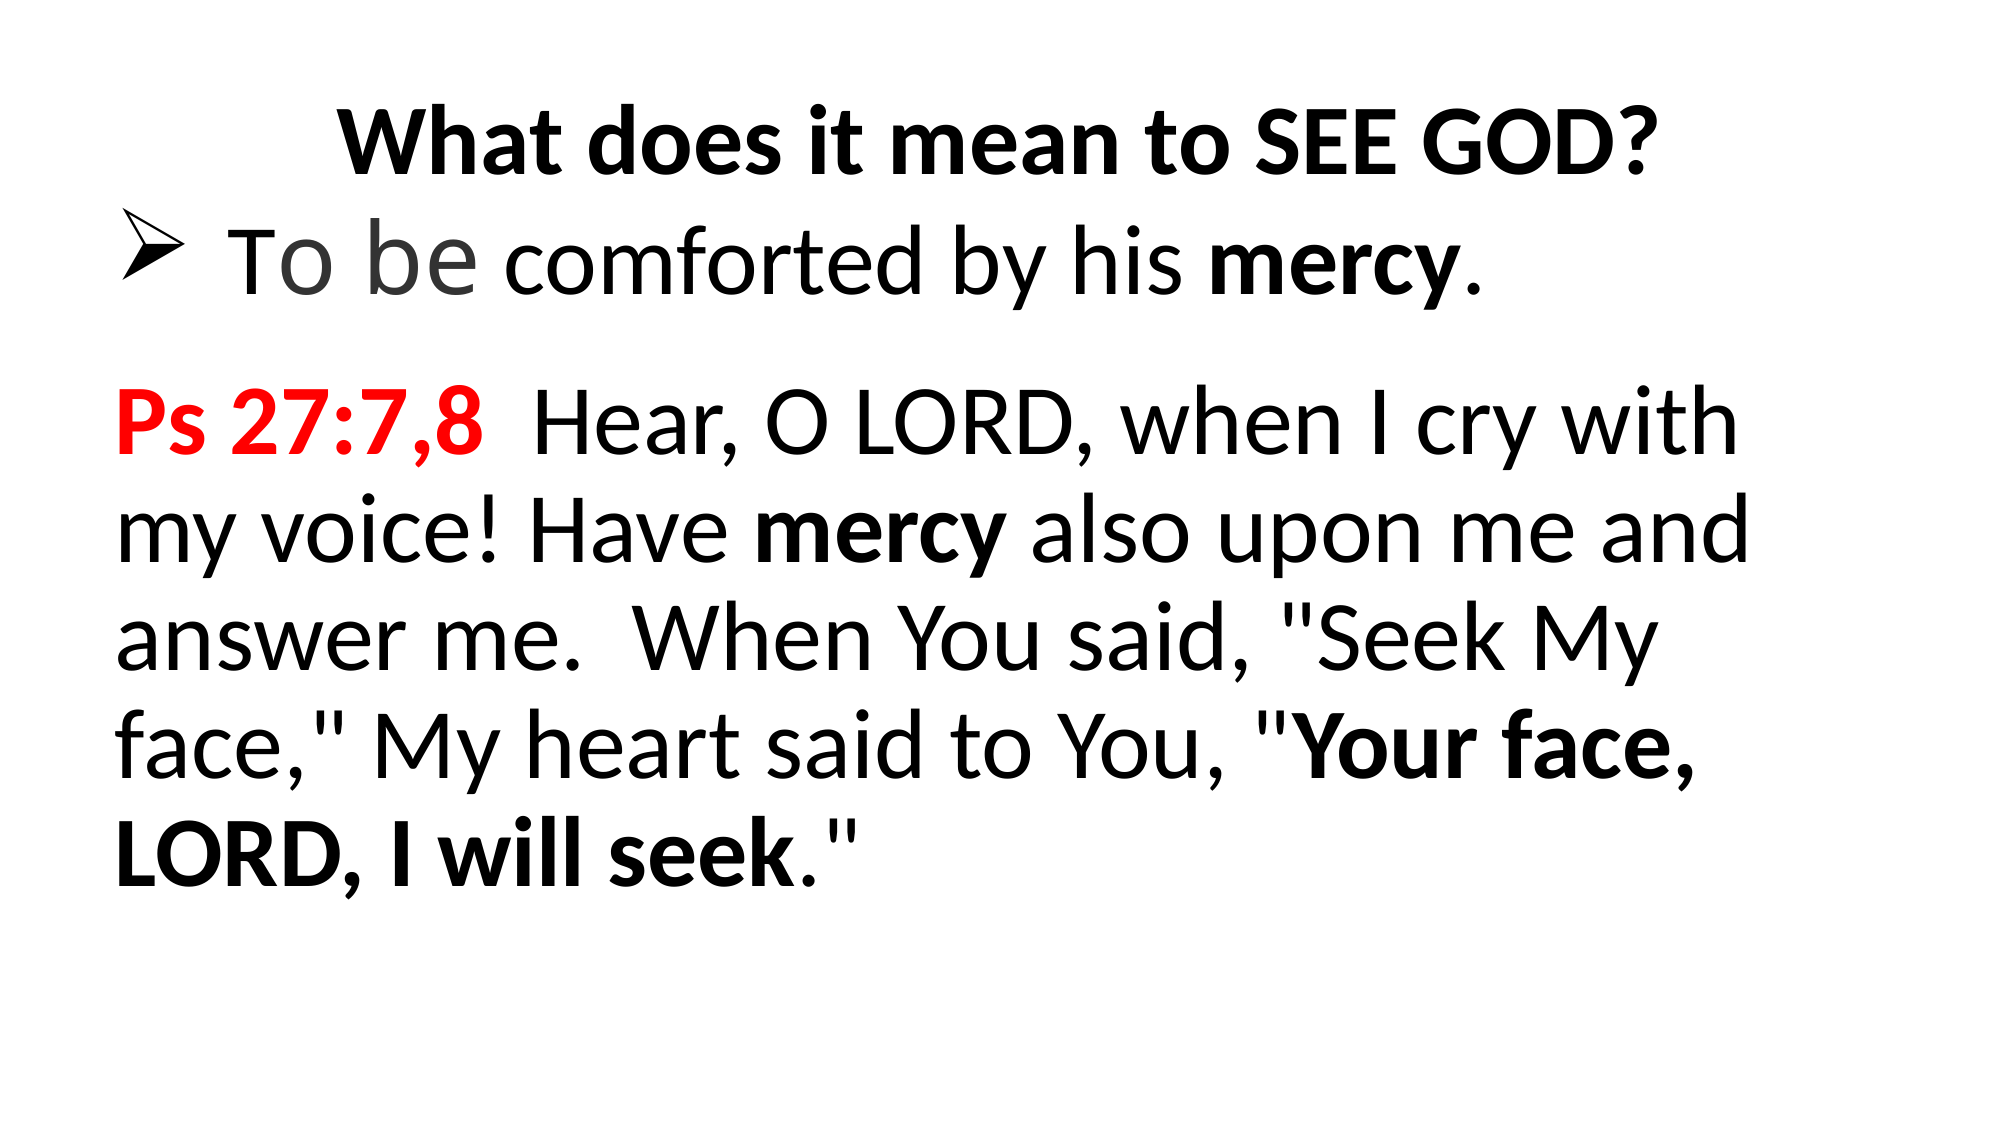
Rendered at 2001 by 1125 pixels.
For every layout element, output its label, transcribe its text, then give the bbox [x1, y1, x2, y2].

subtitle What does it mean to SEE GOD? To be comforted by his mercy. Ps 27:7,8 Hear, O LORD, when I cry with my voice! Have mercy also upon me and answer me. When You said, "Seek My face," My heart said to You, "Your face, LORD, I will seek." [99, 80, 1900, 1045]
